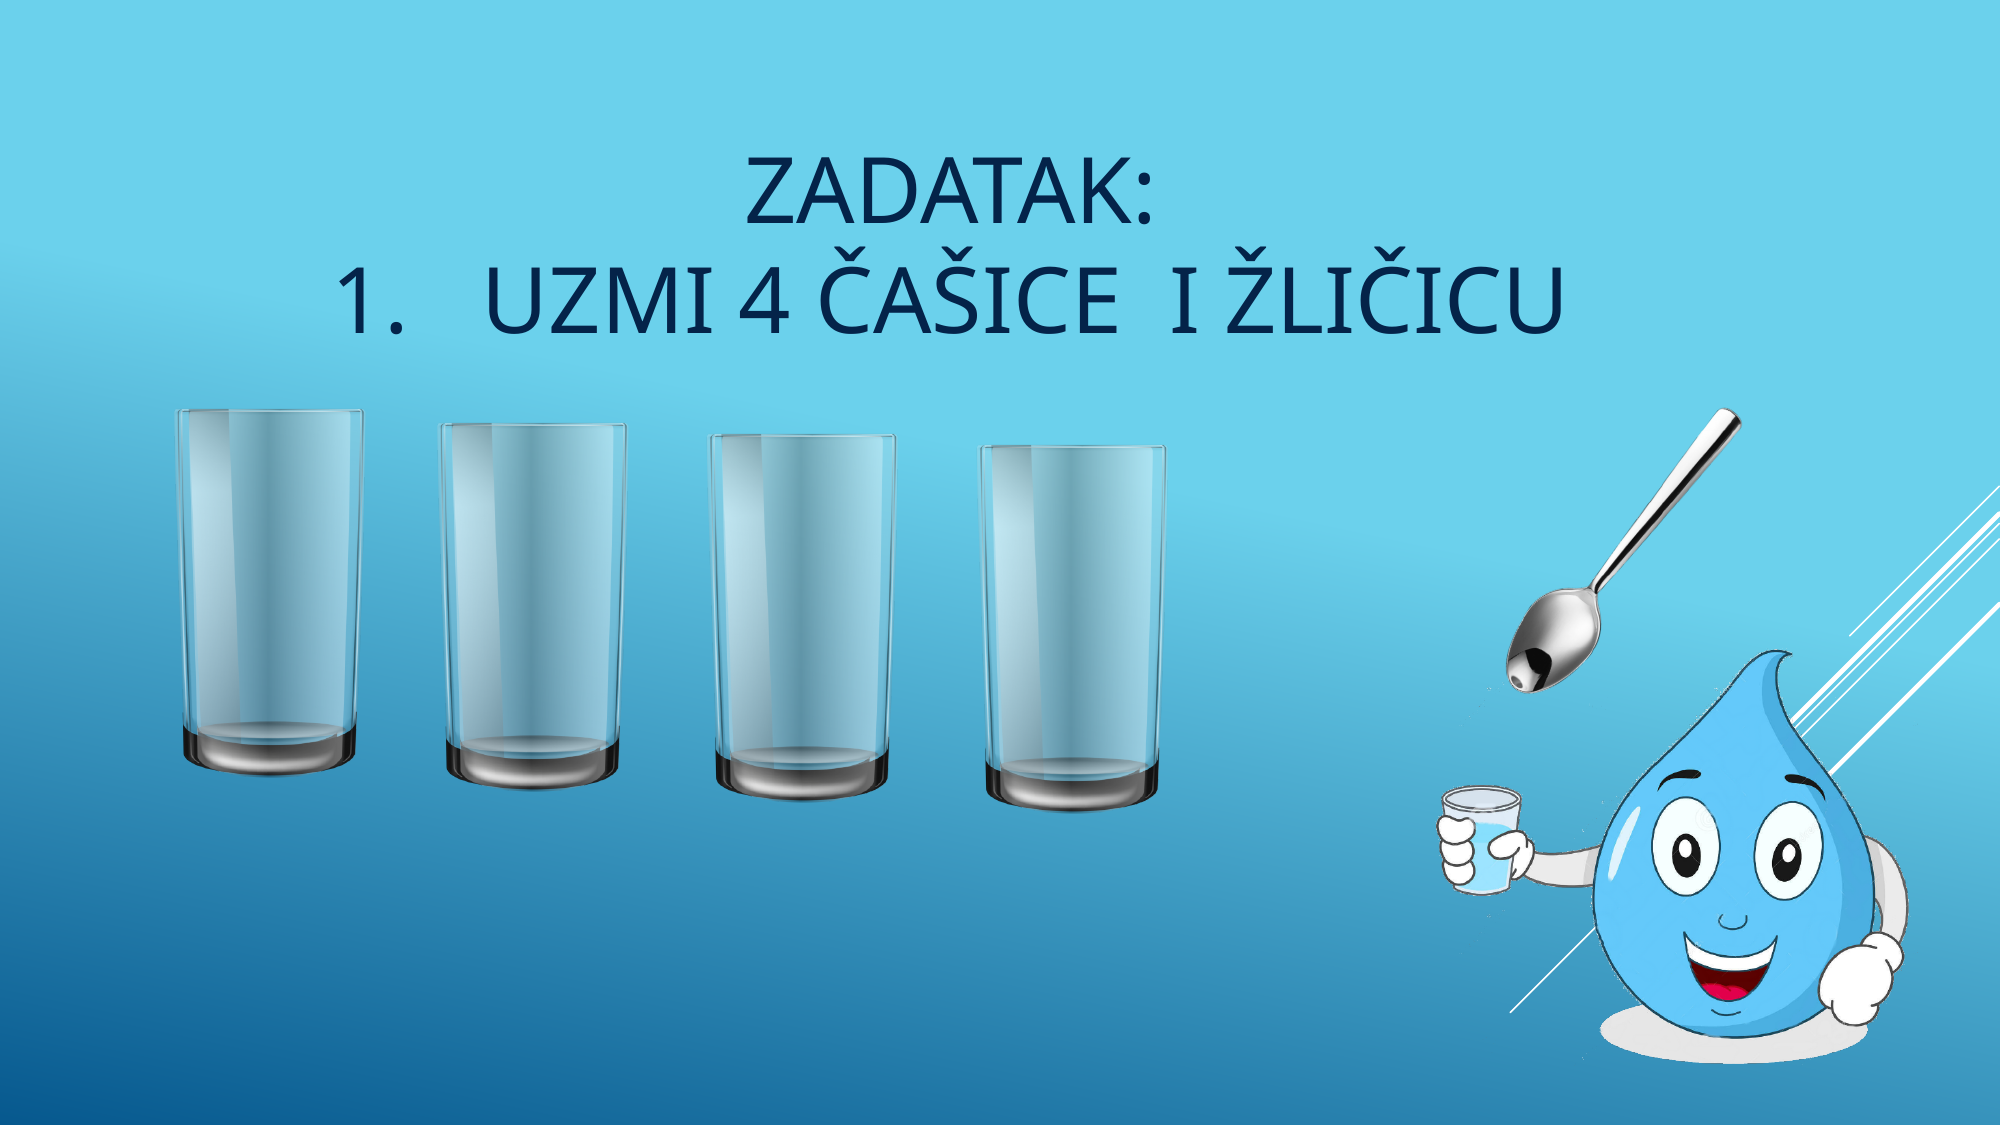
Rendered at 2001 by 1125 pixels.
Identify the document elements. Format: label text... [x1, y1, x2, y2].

title Zadatak: 1. UZMI 4 ČAŠICE I ŽLIČICU [100, 117, 1802, 365]
picture [1386, 286, 1918, 1066]
picture [50, 361, 1292, 836]
